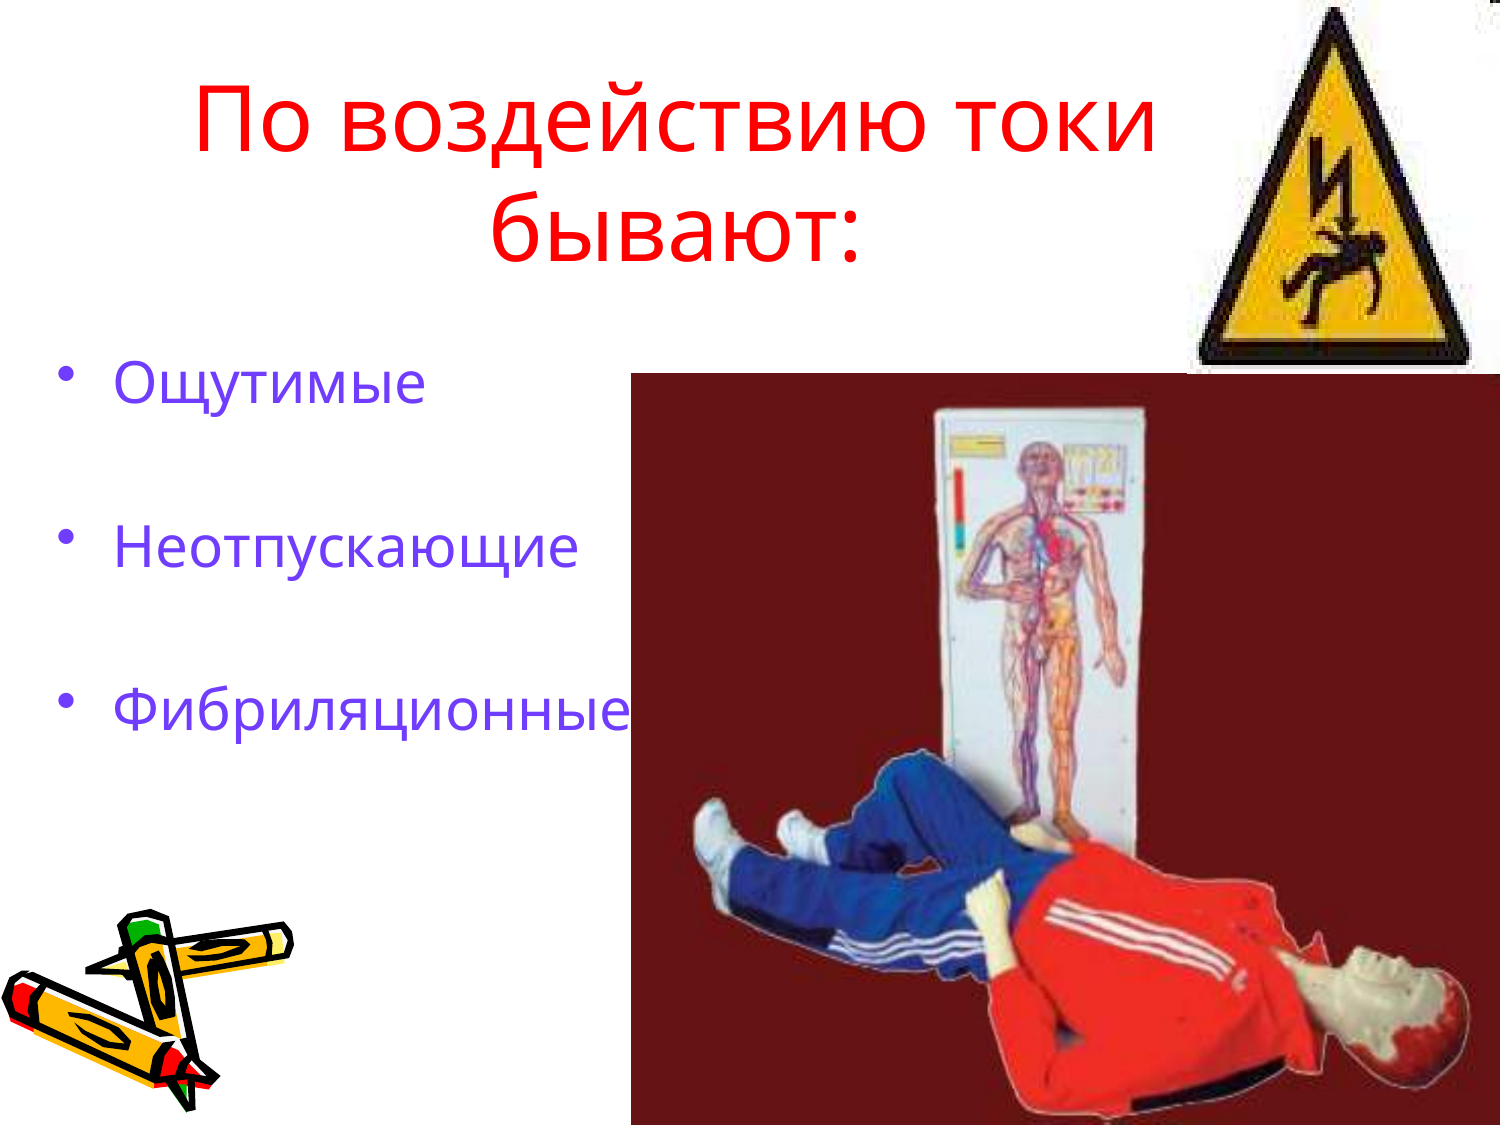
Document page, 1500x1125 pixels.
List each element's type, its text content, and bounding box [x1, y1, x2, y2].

title По воздействию токи бывают: [112, 24, 1181, 288]
picture [631, 0, 1500, 1125]
list Ощутимые Неотпускающие Фибриляционные [40, 337, 703, 939]
